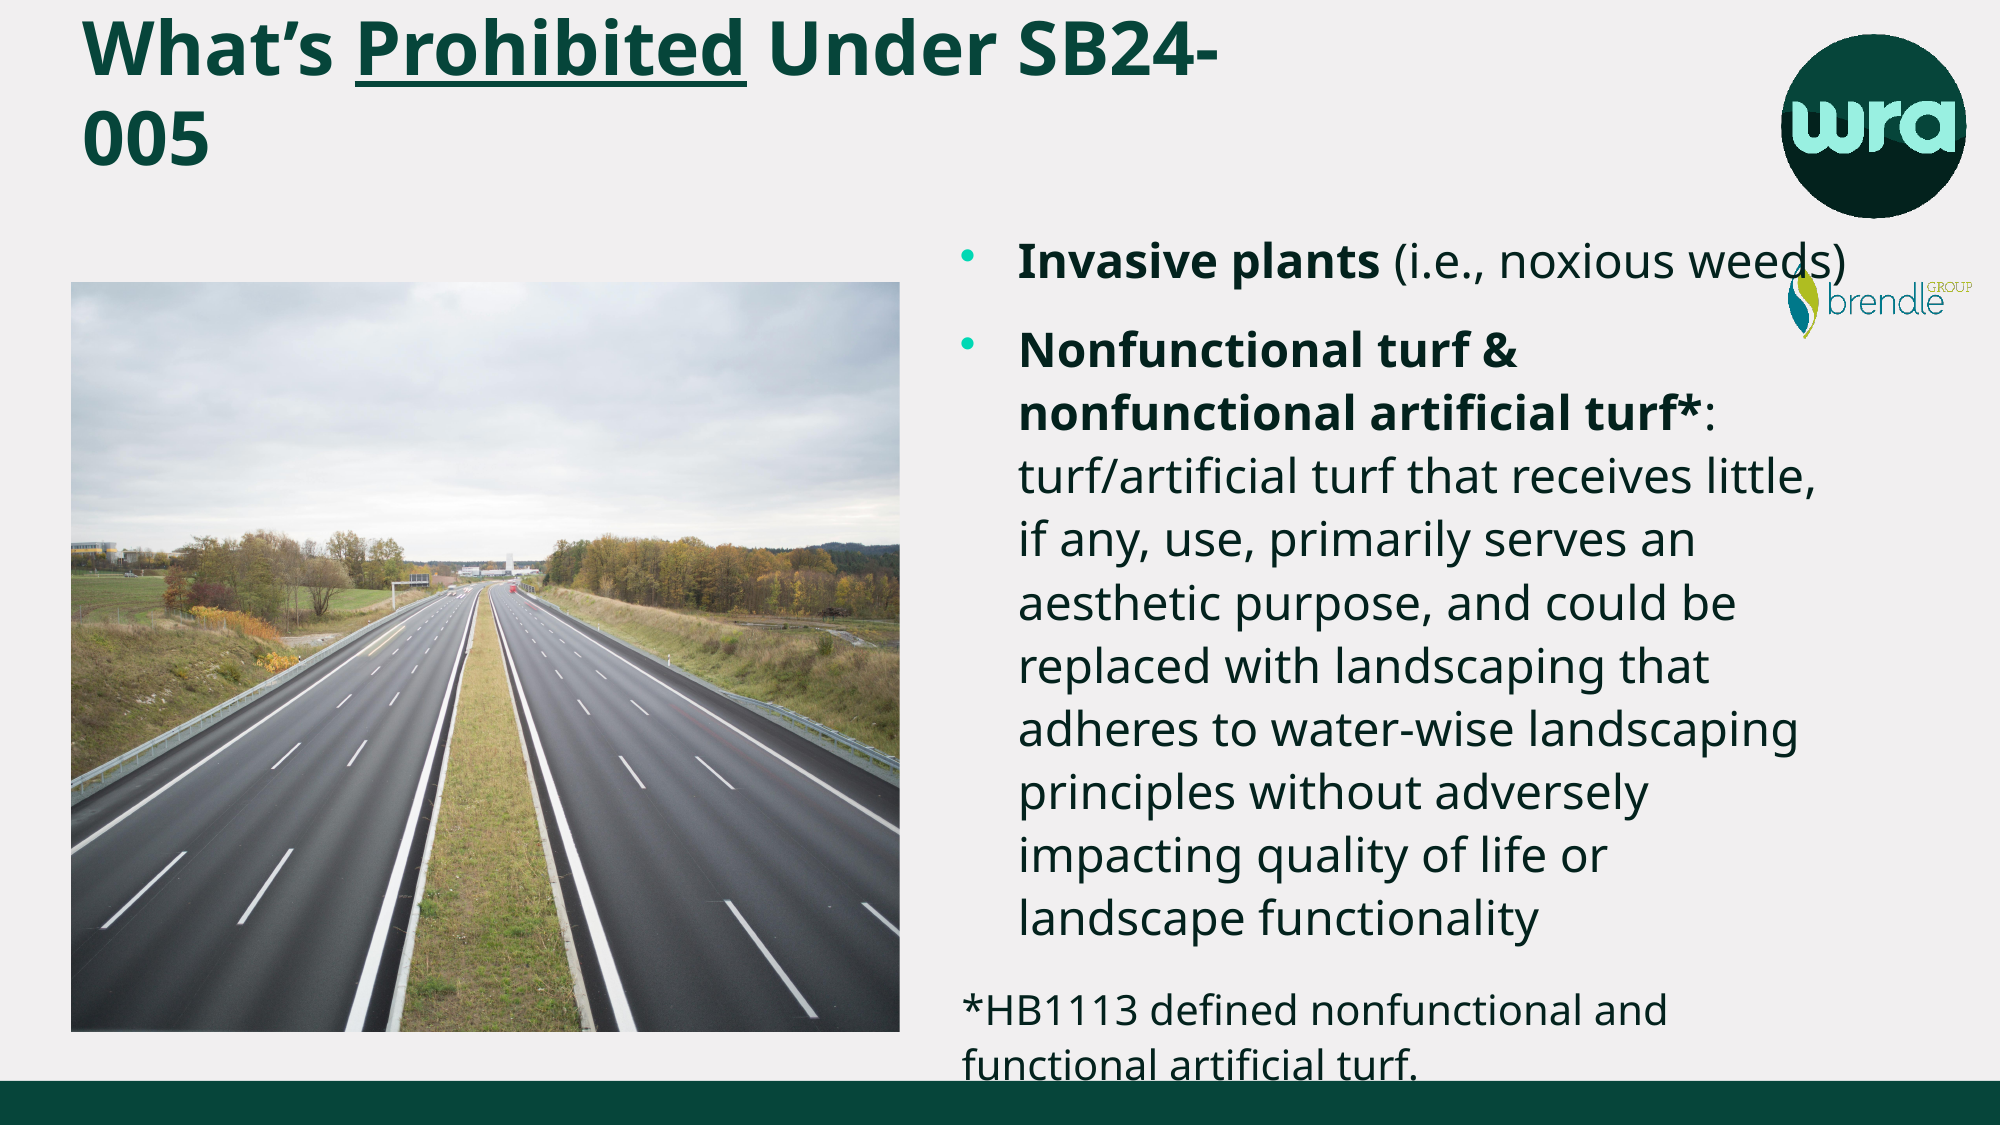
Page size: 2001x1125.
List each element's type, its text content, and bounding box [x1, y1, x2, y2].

picture [70, 282, 900, 1032]
picture [1788, 261, 1972, 339]
list Invasive plants (i.e., noxious weeds) Nonfunctional turf & nonfunctional artificial turf*: turf/artificial turf that receives little, if any, use, primarily serves an aesthetic purpose, and could be replaced with landscaping that adheres to water-wise landscaping principles without adversely impacting quality of life or landscape functionality *HB1113 defined nonfunctional and functional artificial turf. [949, 360, 1862, 954]
title What’s Prohibited Under SB24-005 [70, 16, 1313, 193]
picture [1779, 32, 1968, 220]
